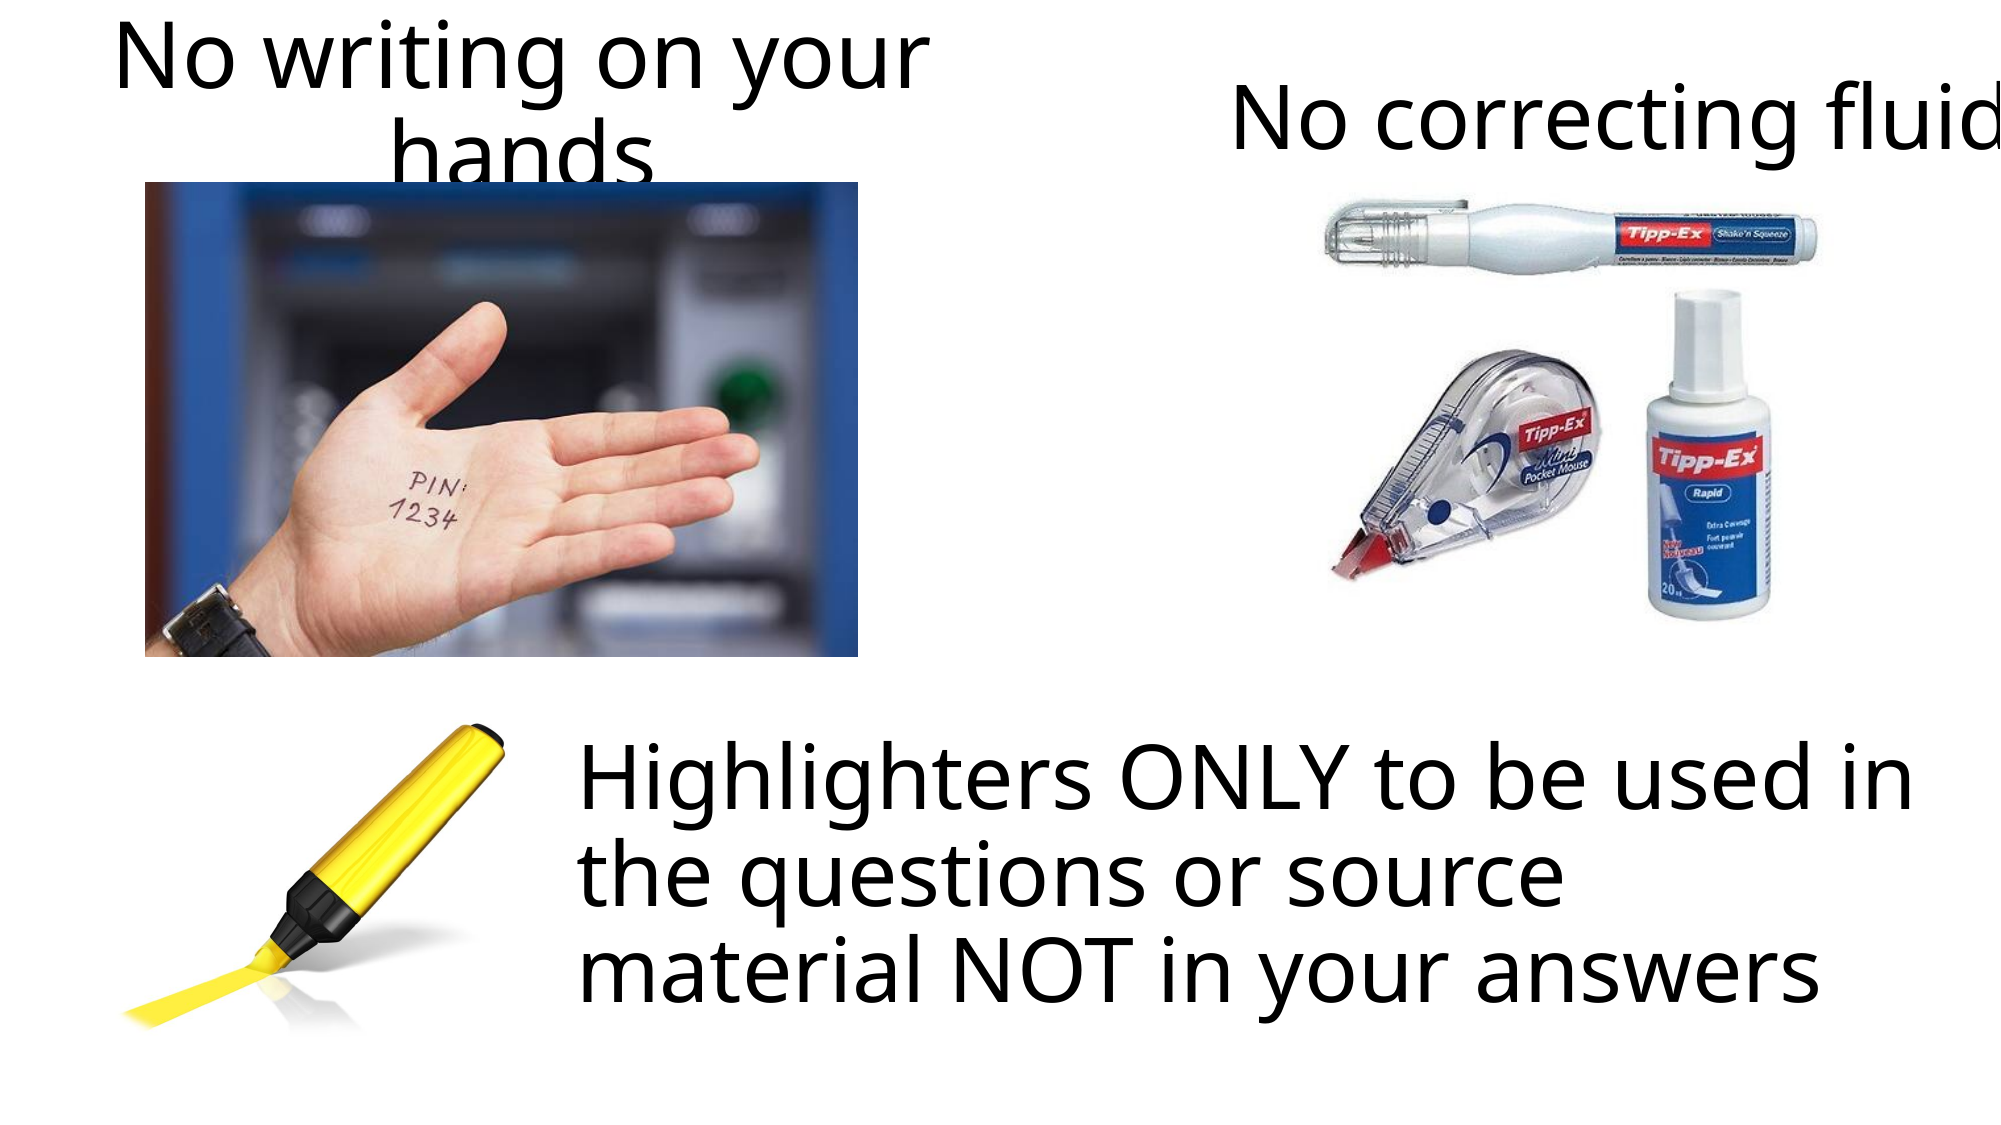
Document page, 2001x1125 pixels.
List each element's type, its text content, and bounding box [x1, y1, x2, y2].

picture [104, 720, 508, 1080]
text_box No correcting fluid [1213, 12, 2000, 230]
picture [1307, 182, 1834, 637]
picture [145, 182, 858, 657]
title No writing on your hands [19, 0, 1026, 218]
text_box Highlighters ONLY to be used in the questions or source material NOT in your answers [560, 720, 1933, 1034]
